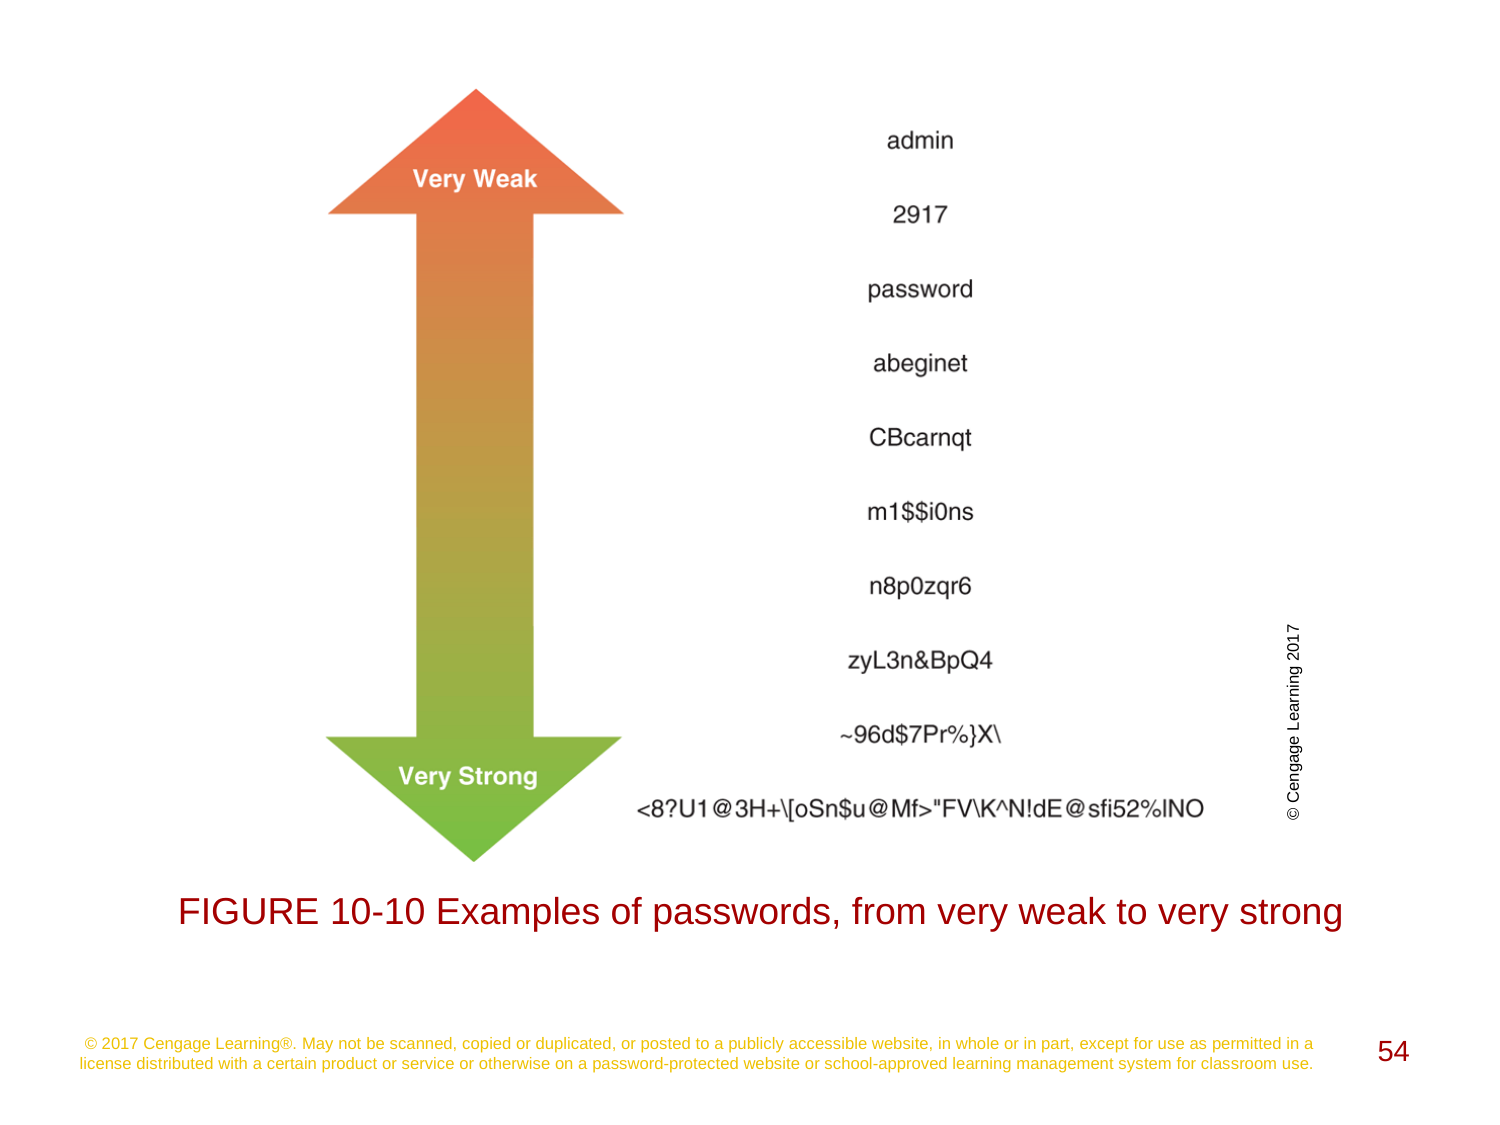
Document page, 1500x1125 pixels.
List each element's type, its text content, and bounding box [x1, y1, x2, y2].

slide_number 54 [1074, 1024, 1426, 1103]
footer © 2017 Cengage Learning®. May not be scanned, copied or duplicated, or posted to a publicly accessible website, in whole or in part, except for use as permitted in a license distributed with a certain product or service or otherwise on a password-protected website or school-approved learning management system for classroom use. [62, 1024, 1338, 1104]
picture [324, 87, 1206, 865]
text_box © Cengage Learning 2017 [1274, 609, 1310, 836]
text_box FIGURE 10-10 Examples of passwords, from very weak to very strong [163, 879, 1363, 940]
